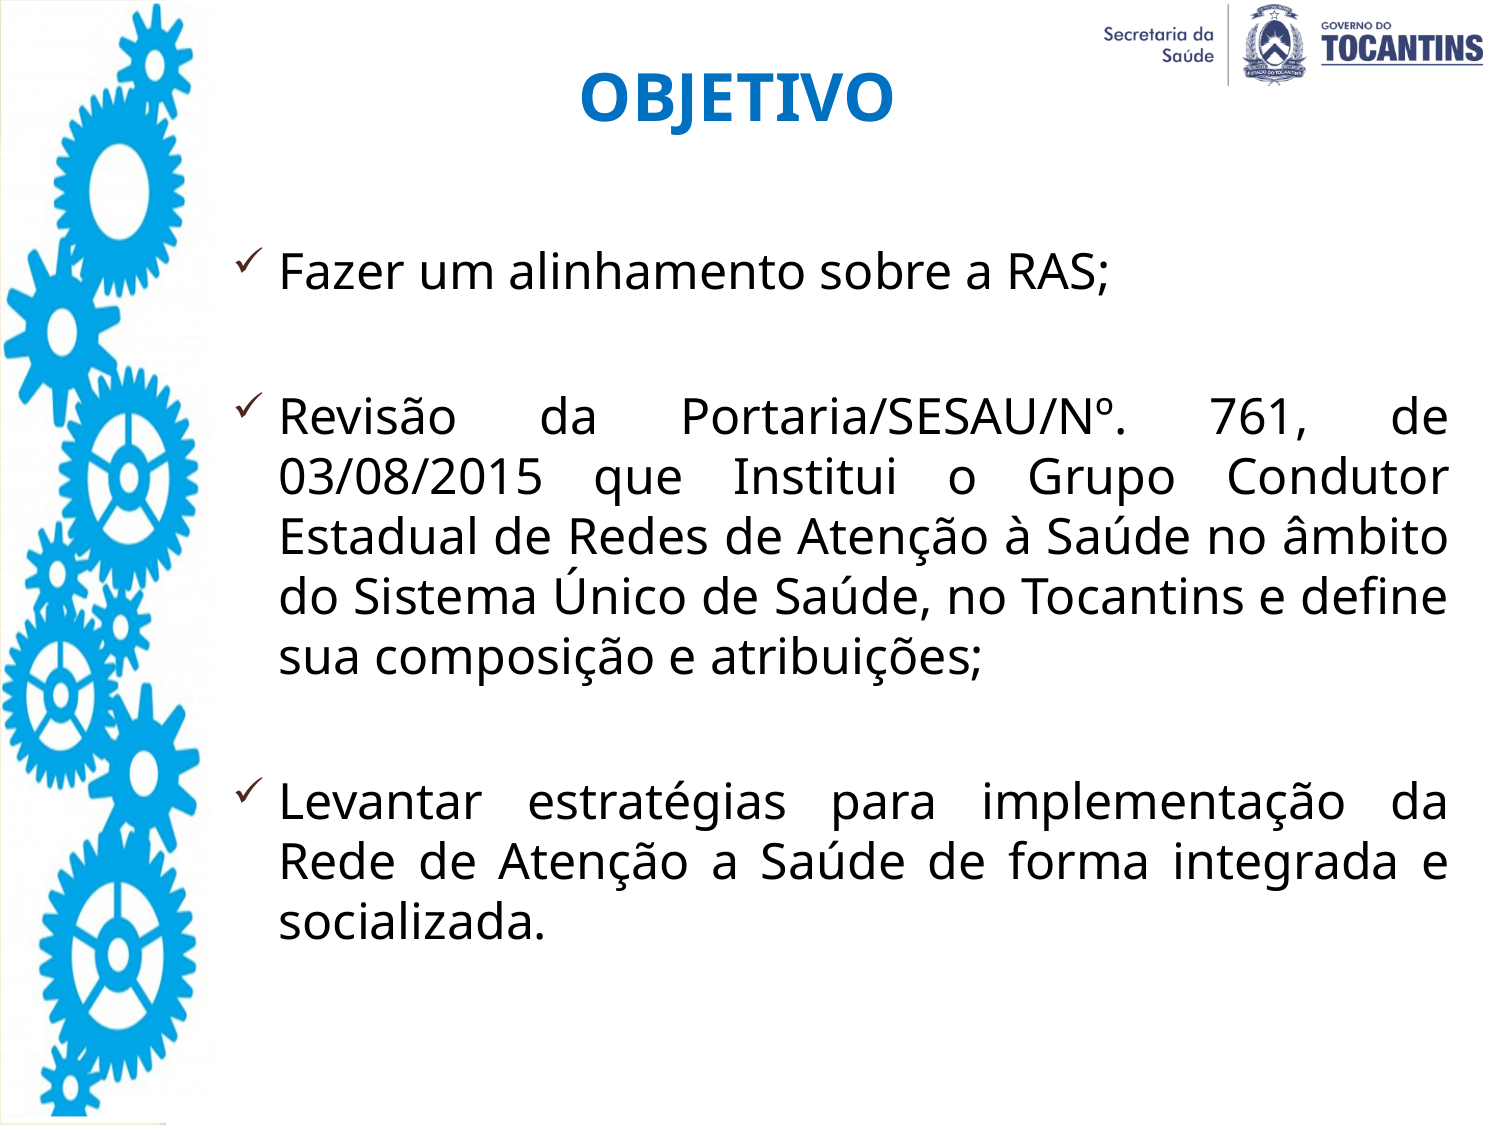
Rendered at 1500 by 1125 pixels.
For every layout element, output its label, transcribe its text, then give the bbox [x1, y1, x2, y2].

picture [0, 0, 211, 1125]
list Fazer um alinhamento sobre a RAS; Revisão da Portaria/SESAU/Nº. 761, de 03/08/2015 que Institui o Grupo Condutor Estadual de Redes de Atenção à Saúde no âmbito do Sistema Único de Saúde, no Tocantins e define sua composição e atribuições; Levantar estratégias para implementação da Rede de Atenção a Saúde de forma integrada e socializada. [203, 231, 1465, 1099]
picture [1104, 4, 1483, 86]
text_box OBJETIVO [265, 7, 1211, 163]
